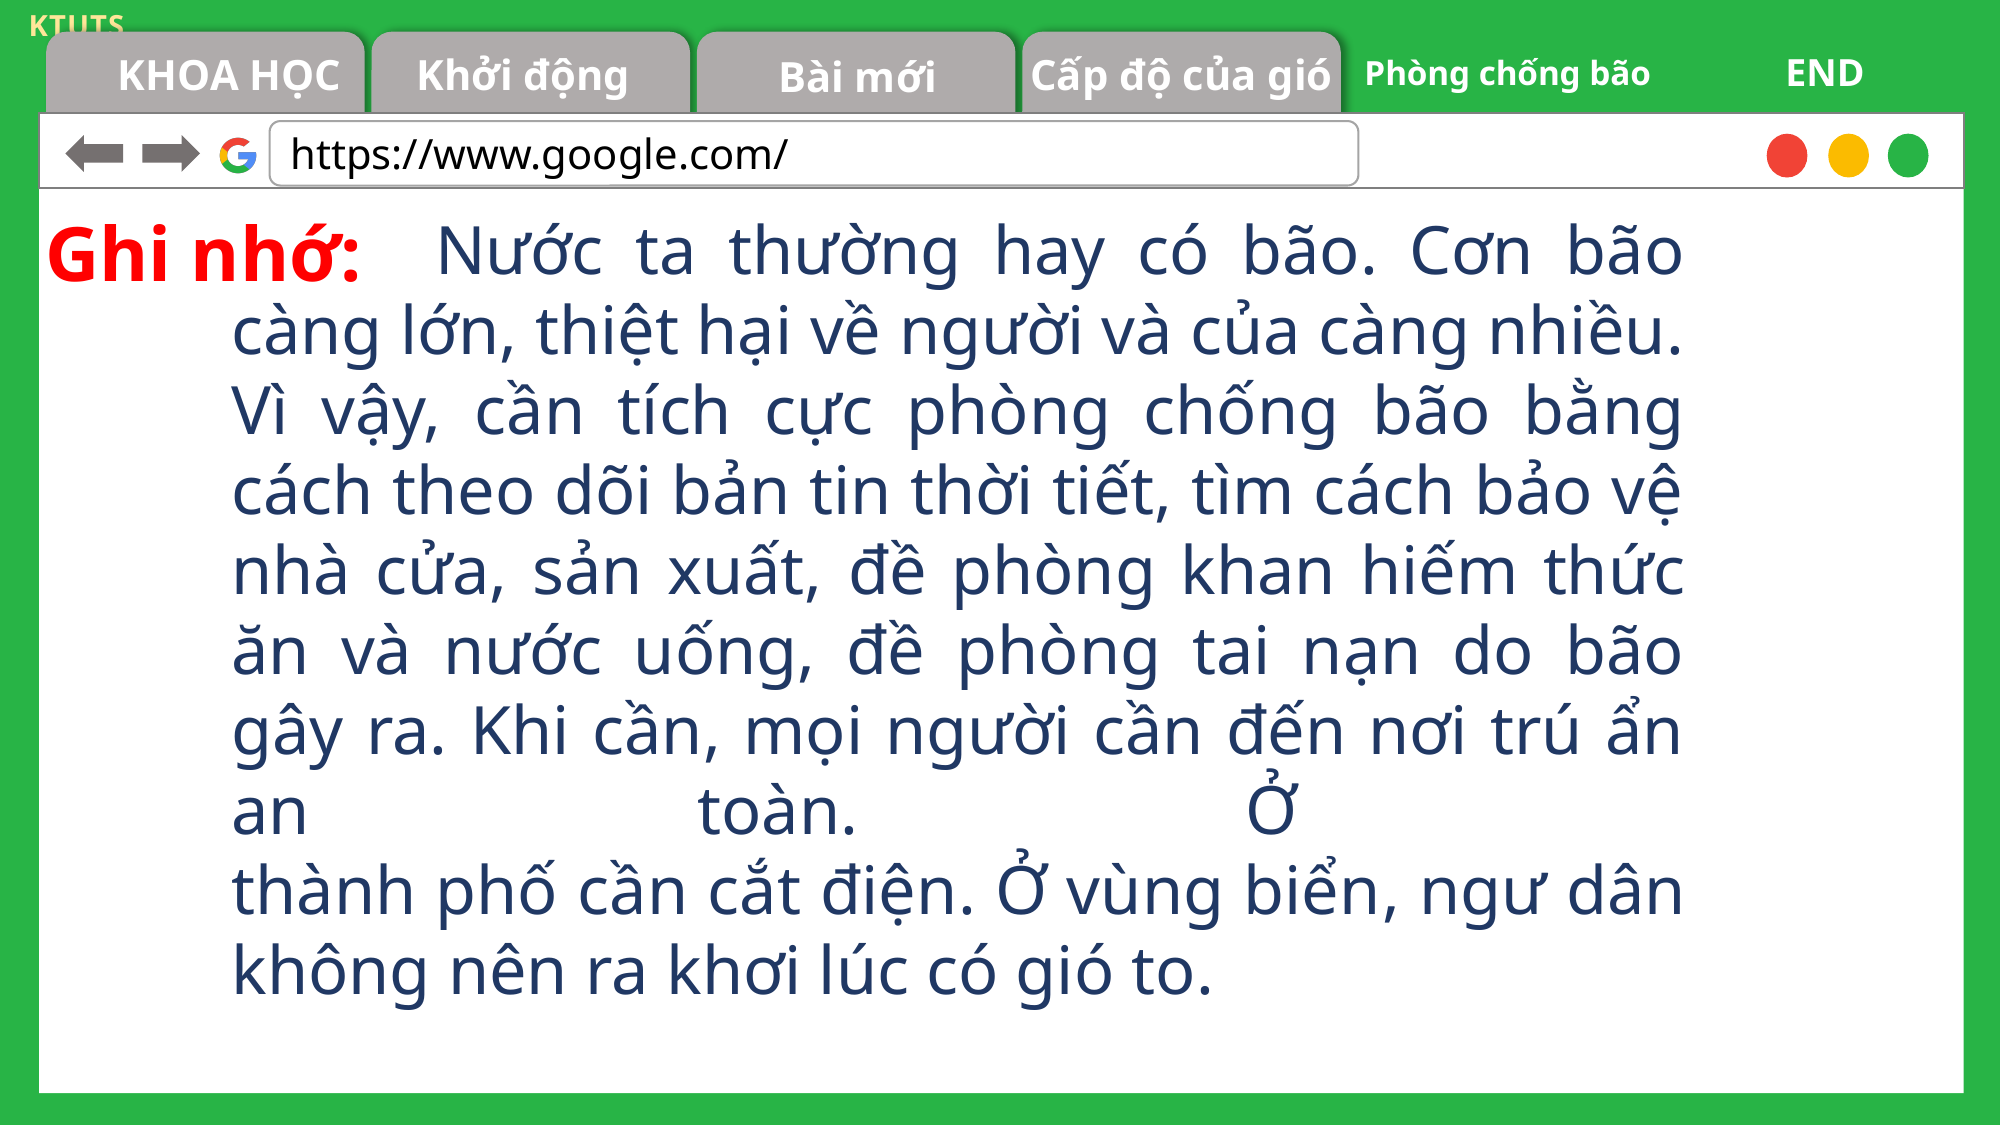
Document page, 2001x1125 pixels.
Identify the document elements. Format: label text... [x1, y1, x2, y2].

text_box [46, 31, 365, 113]
text_box [39, 113, 1964, 189]
text_box Phòng chống bão [1319, 44, 1697, 100]
text_box [277, 121, 1359, 186]
picture [219, 136, 257, 175]
text_box [1828, 133, 1869, 178]
text_box [371, 31, 691, 113]
text_box KHOA HỌC [102, 41, 372, 107]
text_box END [1700, 41, 1950, 102]
text_box Khởi động [399, 41, 648, 107]
text_box [1025, 31, 1338, 41]
text_box Nước ta thường hay có bão. Cơn bão càng lớn, thiệt hại về người và của càng nhiều. Vì vậy, cần tích cực phòng chống bão bằng cách theo dõi bản tin thời tiết, tìm cách bảo vệ nhà cửa, sản xuất, đề phòng khan hiếm thức ăn và nước uống, đề phòng tai nạn do bão gây ra. Khi cần, mọi người cần đến nơi trú ẩn an toàn. Ở thành phố cần cắt điện. Ở vùng biển, ngư dân không nên ra khơi lúc có gió to. [216, 200, 1701, 1015]
text_box [269, 122, 275, 185]
text_box [65, 135, 124, 172]
text_box Ghi nhớ: [30, 199, 400, 305]
text_box [696, 31, 1016, 113]
text_box Bài mới [733, 42, 982, 108]
text_box [1887, 133, 1929, 178]
text_box [39, 189, 1964, 1094]
text_box [142, 135, 201, 172]
text_box Cấp độ của gió [1003, 41, 1360, 107]
text_box [1022, 107, 1341, 113]
text_box https://www.google.com/ [275, 120, 942, 185]
text_box [1766, 133, 1808, 178]
